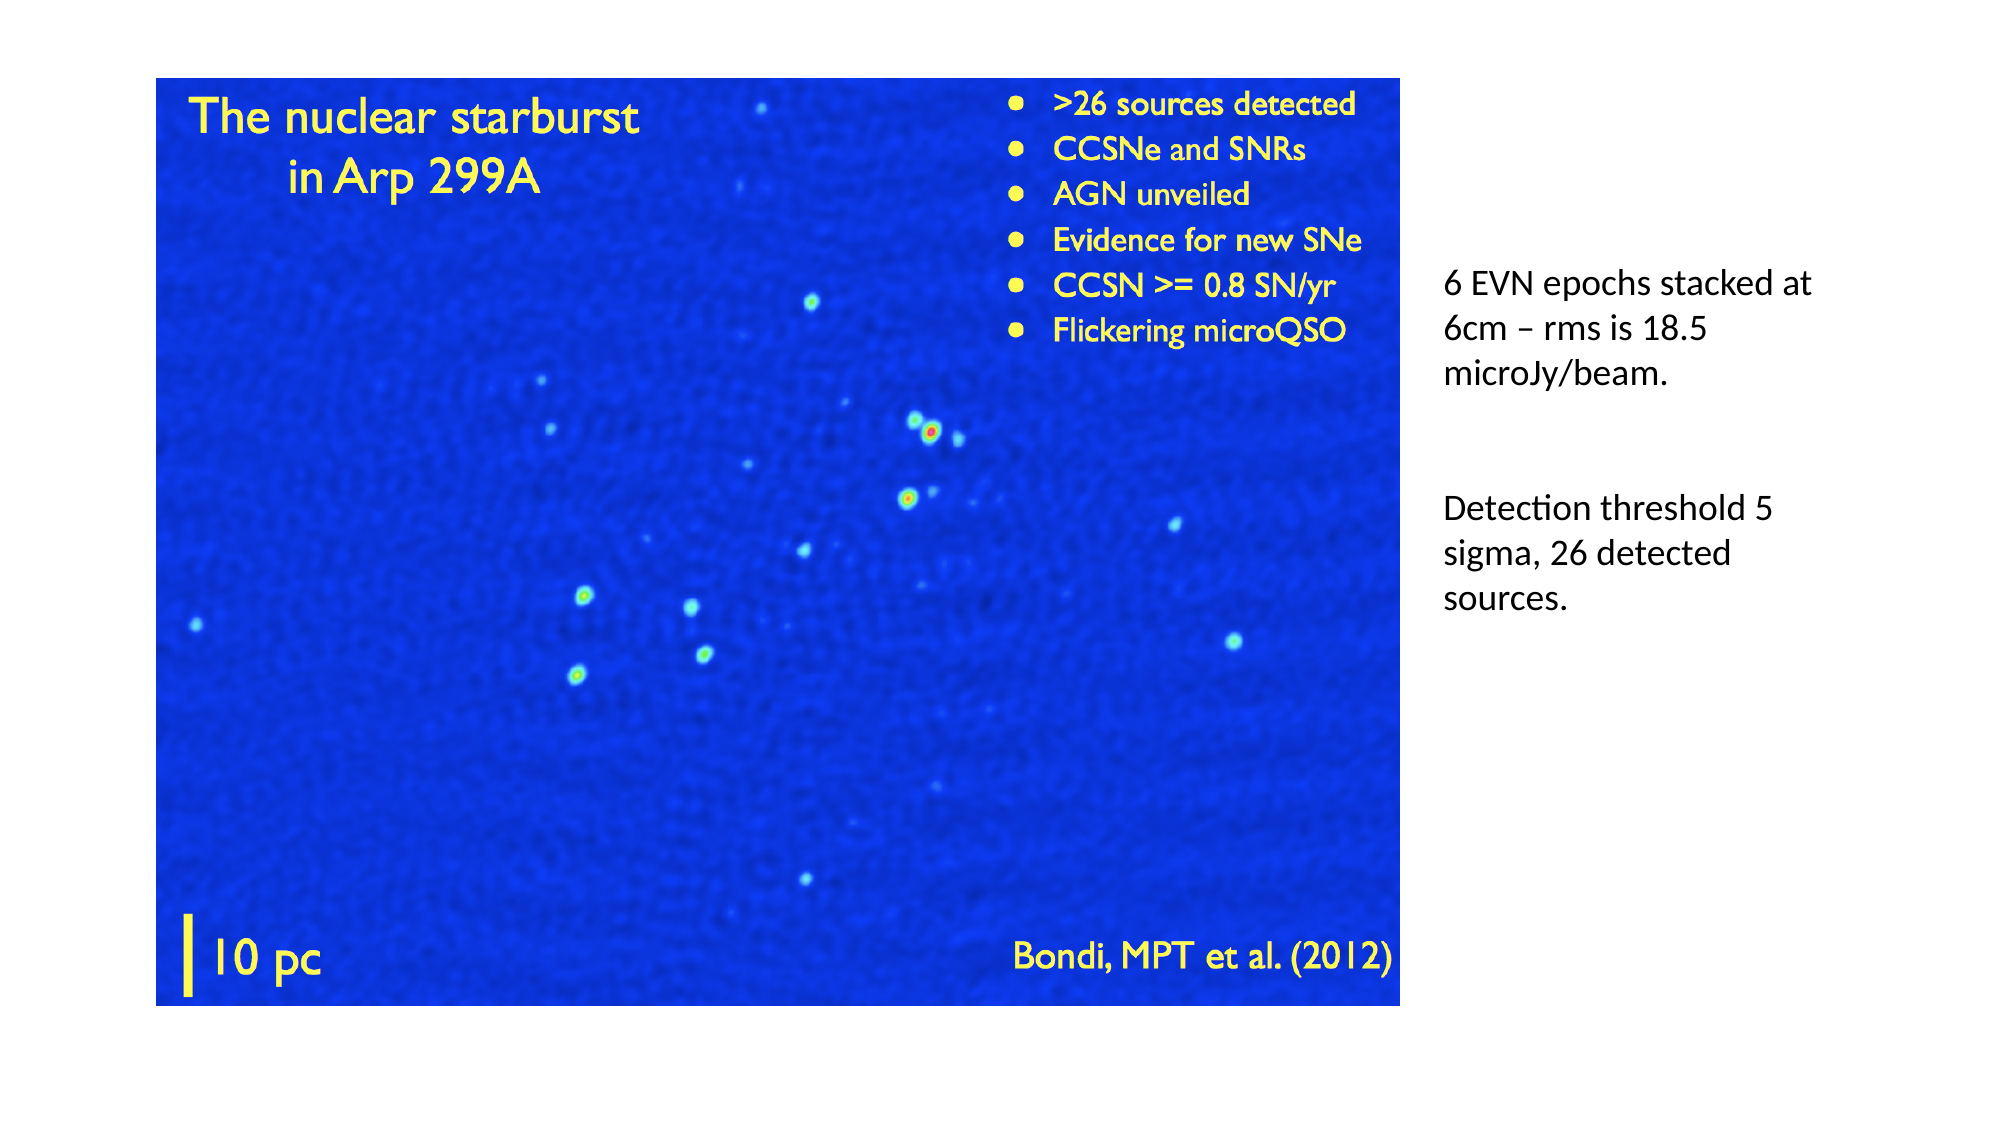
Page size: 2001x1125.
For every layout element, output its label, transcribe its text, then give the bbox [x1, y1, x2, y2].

text_box 6 EVN epochs stacked at 6cm – rms is 18.5 microJy/beam. Detection threshold 5 sigma, 26 detected sources. [1428, 250, 1834, 626]
picture [156, 78, 1400, 1006]
